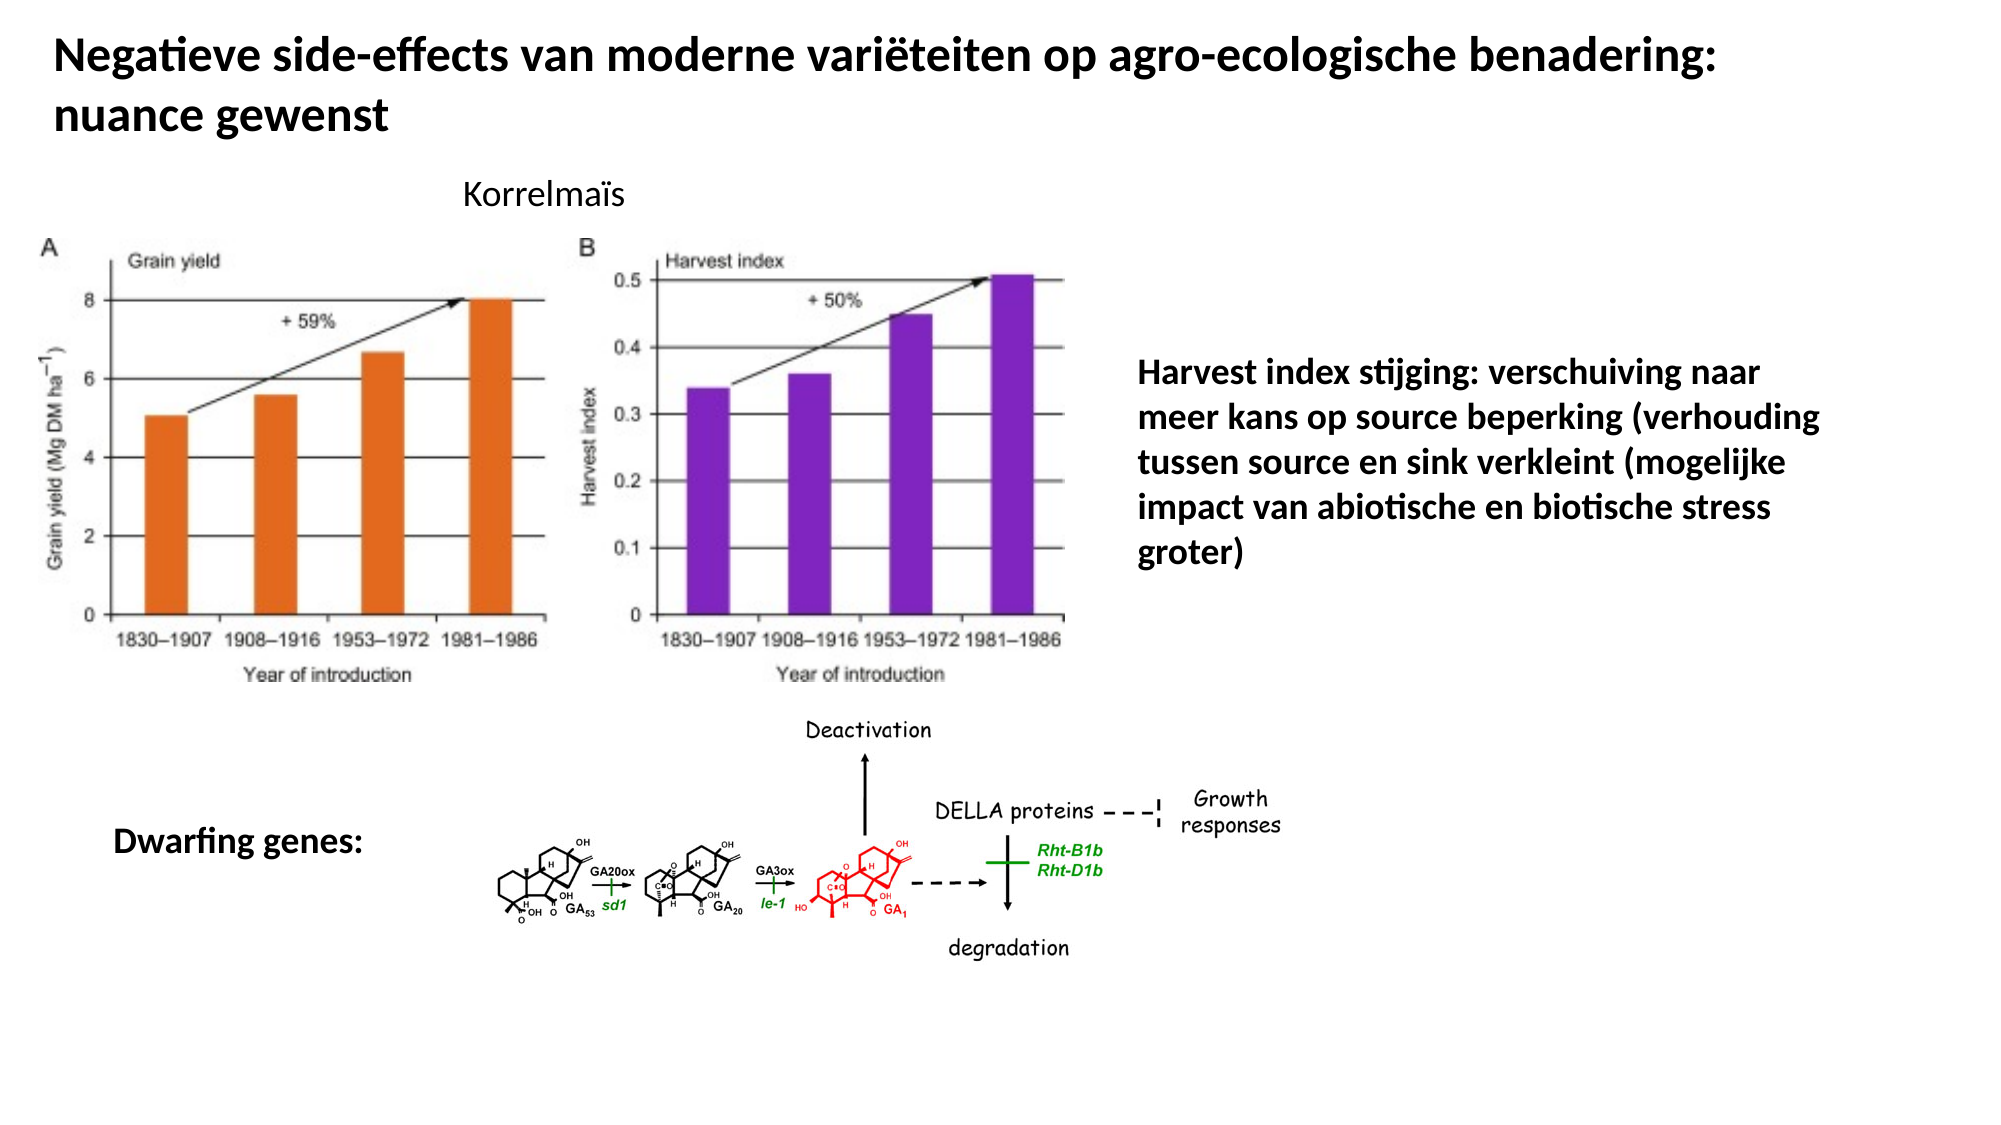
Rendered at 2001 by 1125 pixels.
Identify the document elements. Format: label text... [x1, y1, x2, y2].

text_box Negatieve side-effects van moderne variëteiten op agro-ecologische benadering: nuance gewenst [38, 13, 1873, 149]
text_box Harvest index stijging: verschuiving naar meer kans op source beperking (verhouding tussen source en sink verkleint (mogelijke impact van abiotische en biotische stress groter) [1122, 340, 1856, 580]
picture [38, 238, 1065, 682]
text_box Dwarfing genes: [98, 808, 492, 868]
picture [492, 712, 1290, 966]
text_box Korrelmaïs [448, 162, 697, 222]
